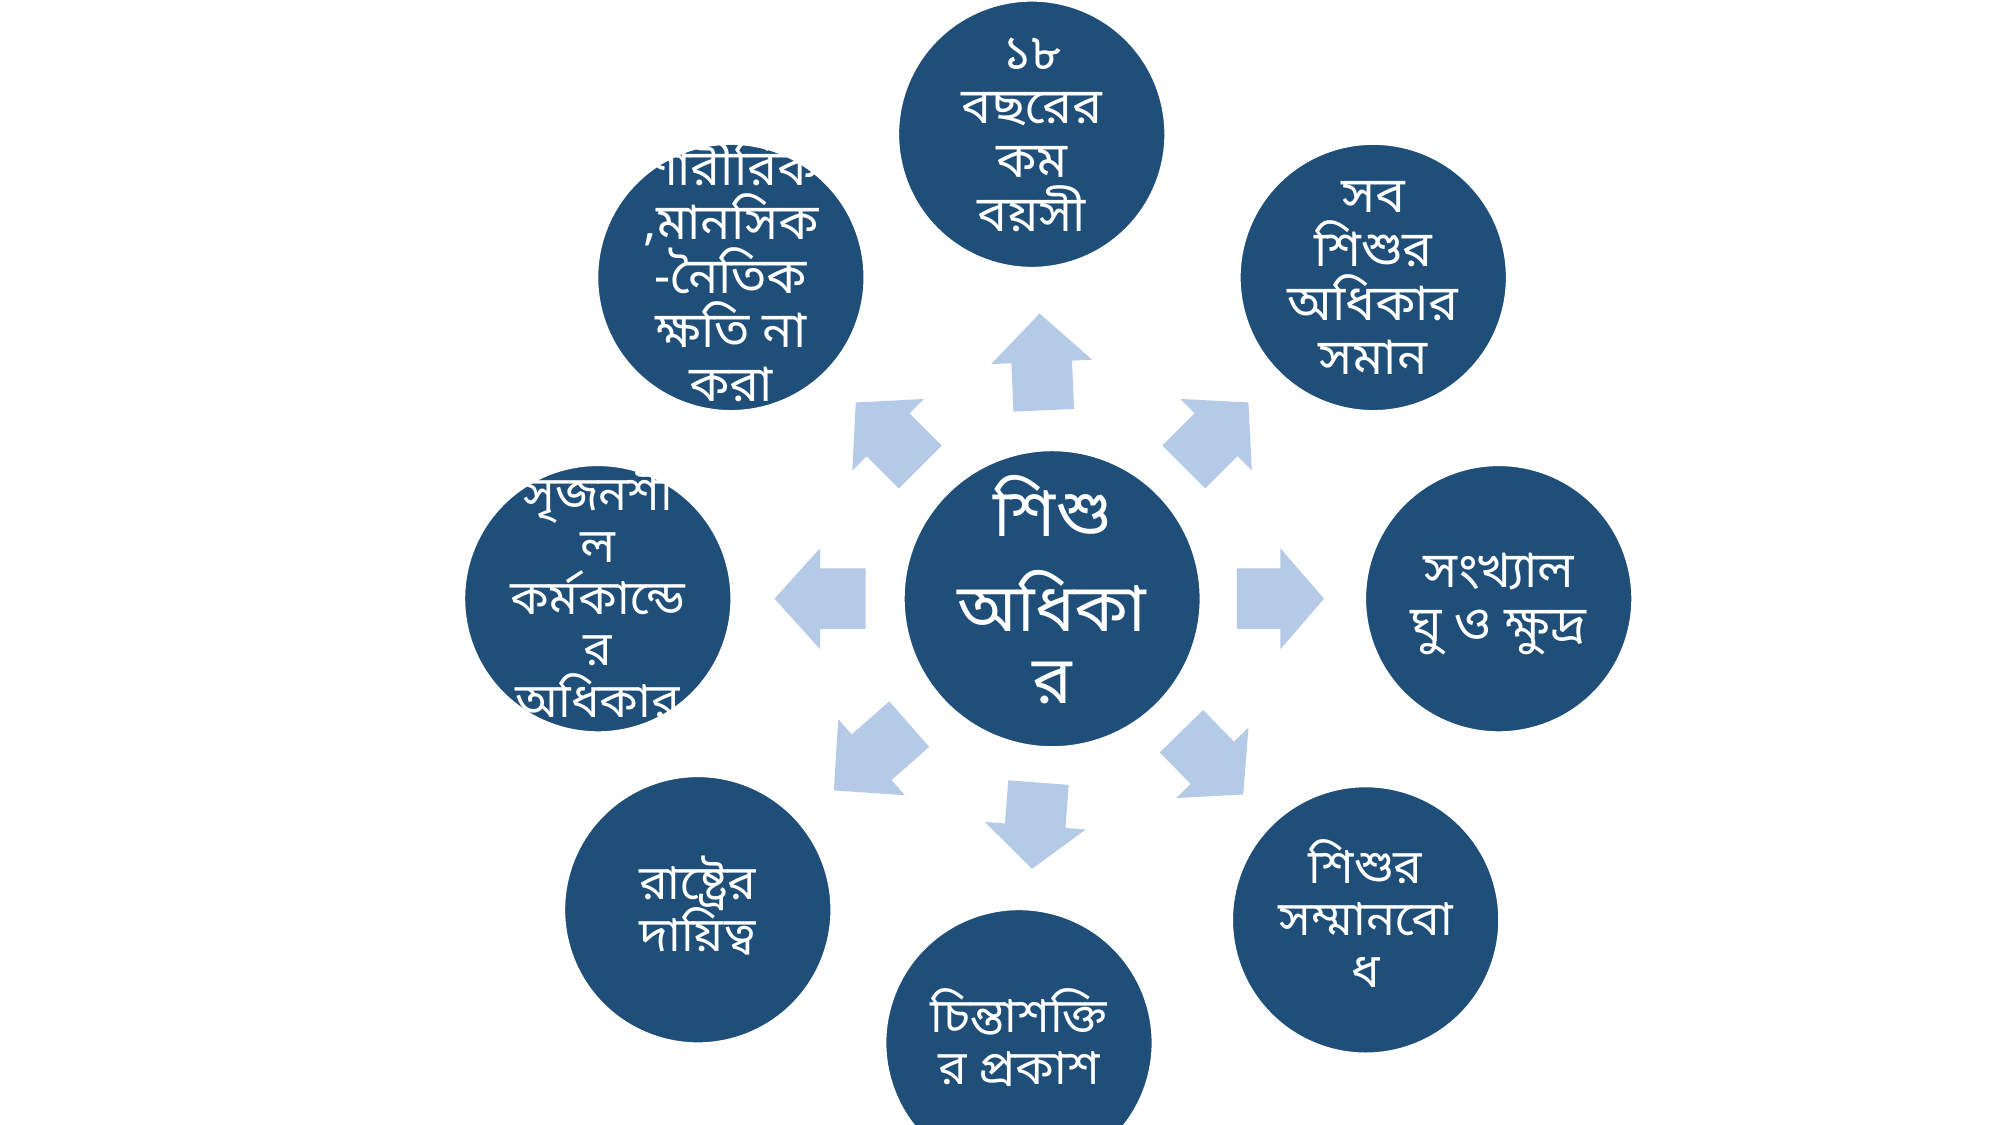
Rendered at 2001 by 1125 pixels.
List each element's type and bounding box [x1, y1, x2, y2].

text_box [38, 0, 2000, 1125]
